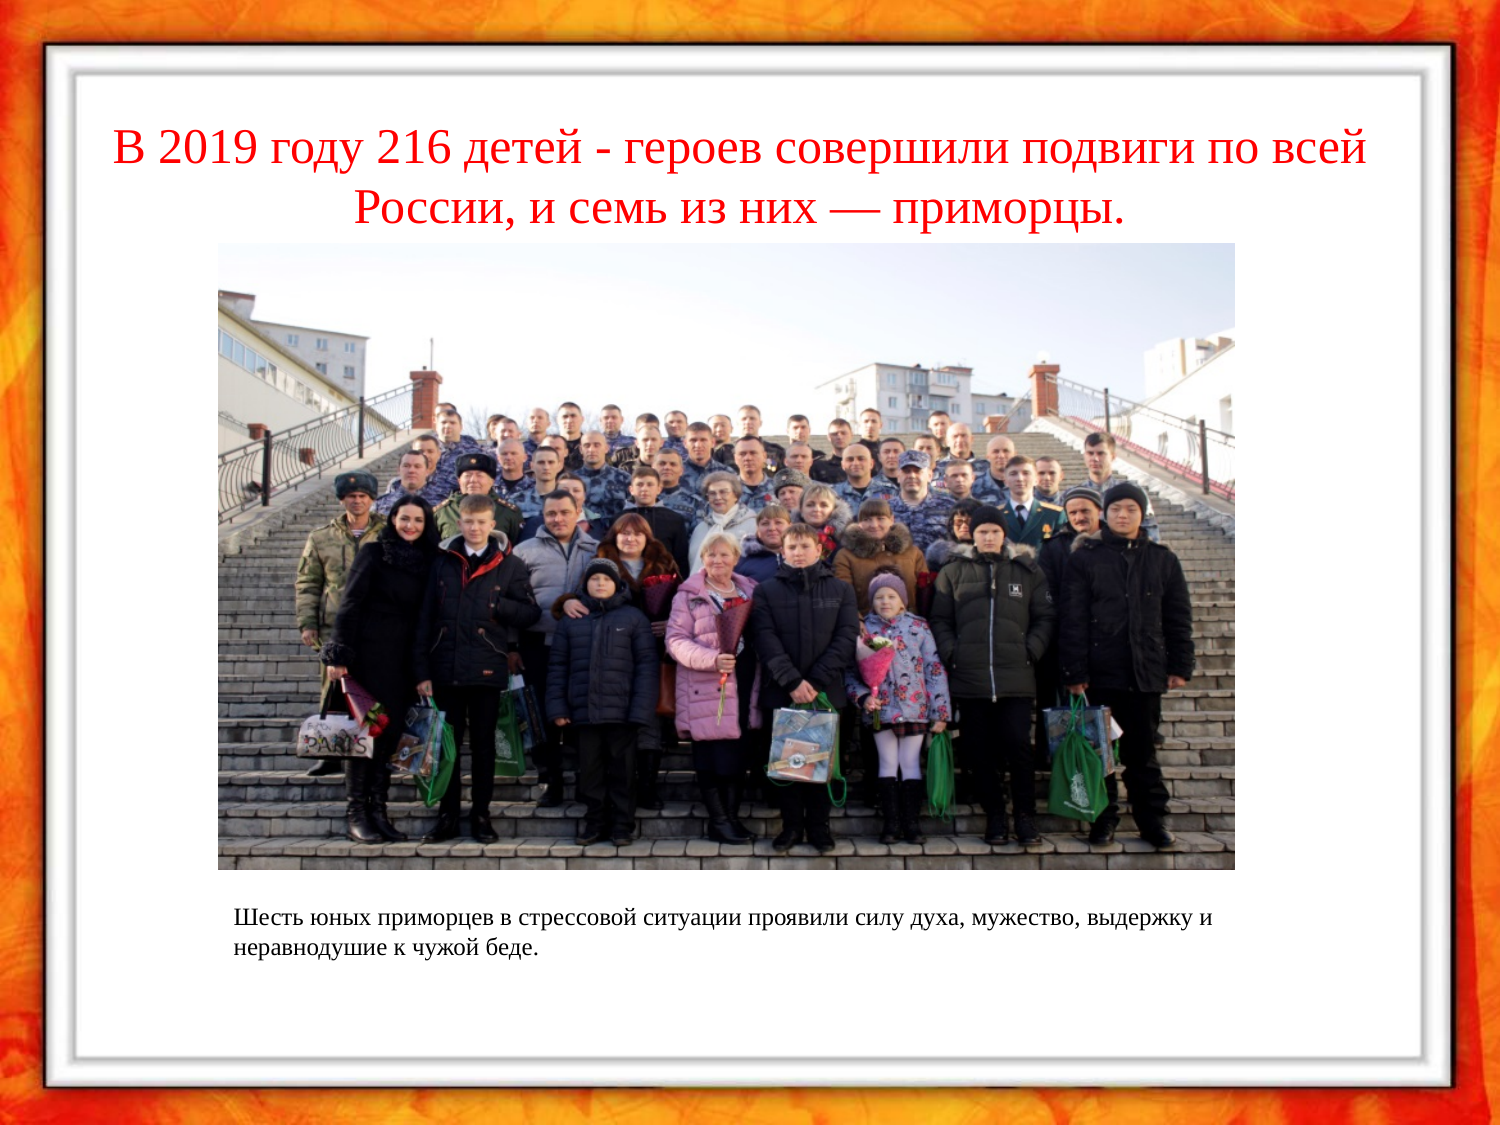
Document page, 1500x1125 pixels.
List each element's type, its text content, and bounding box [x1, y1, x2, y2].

title В 2019 году 216 детей - героев совершили подвиги по всей России, и семь из них ― приморцы. [64, 78, 1415, 329]
picture [0, 0, 1500, 1125]
list Шесть юных приморцев в стрессовой ситуации проявили силу духа, мужество, выдержку и неравнодушие к чужой беде. [218, 893, 1258, 1005]
